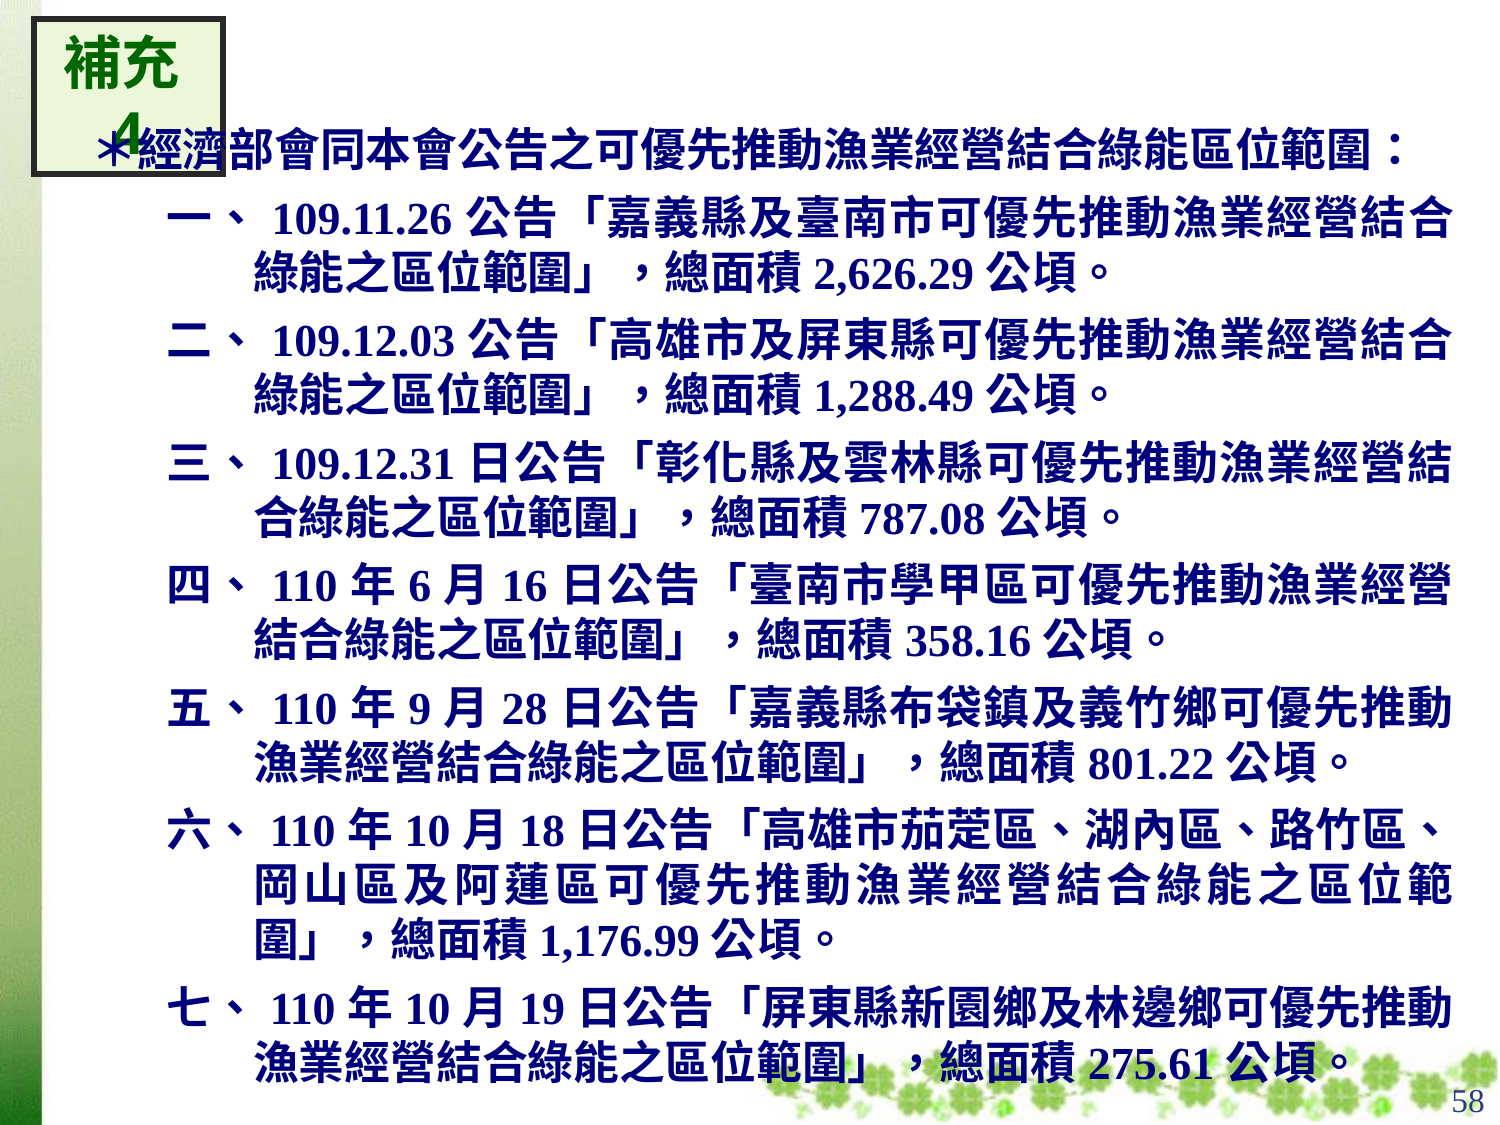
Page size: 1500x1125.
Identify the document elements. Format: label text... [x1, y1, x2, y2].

picture [0, 0, 1500, 1125]
slide_number 58 [1350, 1052, 1500, 1125]
text_box ＊經濟部會同本會公告之可優先推動漁業經營結合綠能區位範圍： 一、109.11.26公告「嘉義縣及臺南市可優先推動漁業經營結合綠能之區位範圍」，總面積2,626.29公頃。 二、109.12.03公告「高雄市及屏東縣可優先推動漁業經營結合綠能之區位範圍」，總面積1,288.49公頃。 三、109.12.31日公告「彰化縣及雲林縣可優先推動漁業經營結合綠能之區位範圍」，總面積787.08公頃。 四、110年6月16日公告「臺南市學甲區可優先推動漁業經營結合綠能之區位範圍」，總面積358.16公頃。 五、110年9月28日公告「嘉義縣布袋鎮及義竹鄉可優先推動漁業經營結合綠能之區位範圍」，總面積801.22公頃。 六、110年10月18日公告「高雄市茄萣區、湖內區、路竹區、岡山區及阿蓮區可優先推動漁業經營結合綠能之區位範圍」，總面積1,176.99公頃。 七、110年10月19日公告「屏東縣新園鄉及林邊鄉可優先推動漁業經營結合綠能之區位範圍」，總面積275.61公頃。 [76, 113, 1469, 1096]
text_box 補充4 [33, 19, 223, 174]
